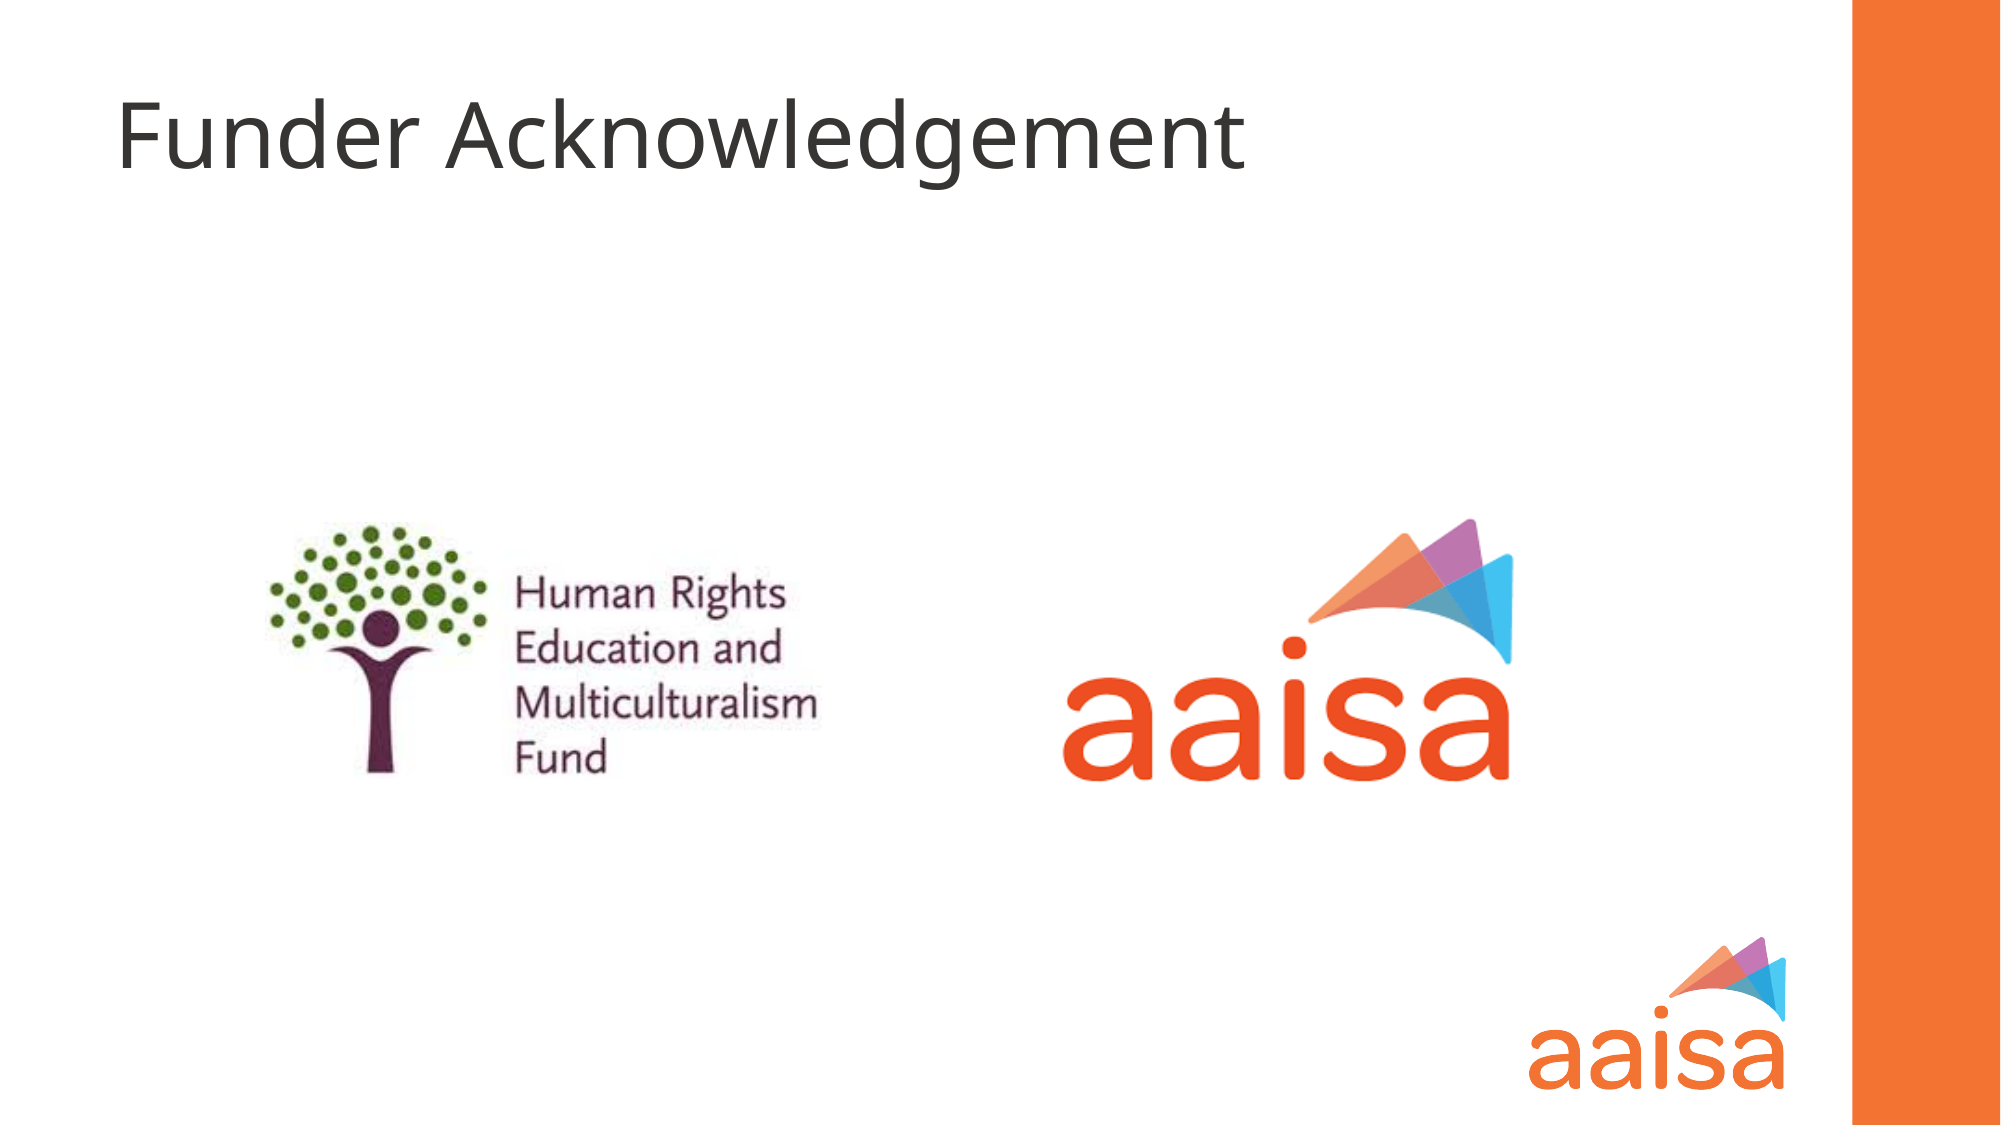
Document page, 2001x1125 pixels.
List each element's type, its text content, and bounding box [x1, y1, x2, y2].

picture [1529, 937, 1786, 1090]
picture [265, 522, 822, 779]
picture [1060, 515, 1517, 786]
title Funder Acknowledgement [99, 45, 1517, 233]
